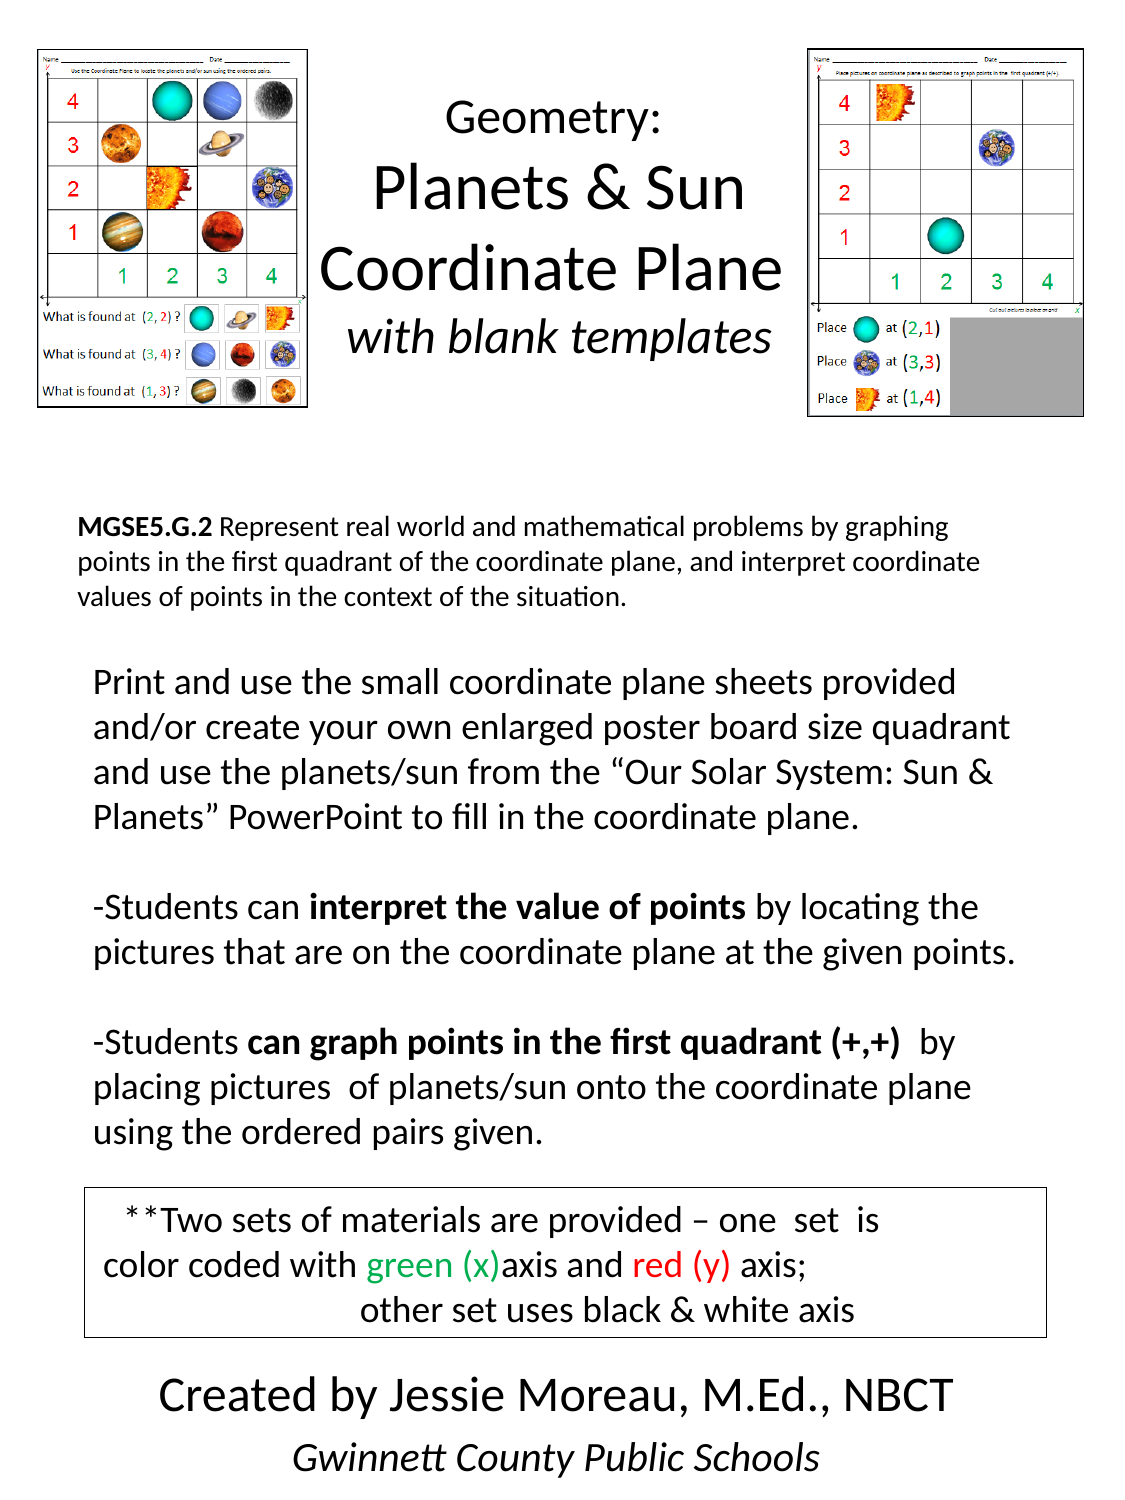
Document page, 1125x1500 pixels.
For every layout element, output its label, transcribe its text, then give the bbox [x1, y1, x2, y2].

text_box **Two sets of materials are provided – one set is color coded with green (x)axis and red (y) axis; other set uses black & white axis [84, 1187, 1047, 1338]
text_box MGSE5.G.2 Represent real world and mathematical problems by graphing points in the first quadrant of the coordinate plane, and interpret coordinate values of points in the context of the situation. [62, 499, 1013, 620]
picture [38, 50, 307, 407]
title Geometry: Planets & Sun Coordinate Plane with blank templates [312, 62, 802, 385]
subtitle Created by Jessie Moreau, M.Ed., NBCT Gwinnett County Public Schools [50, 1354, 1063, 1500]
picture [807, 49, 1084, 416]
text_box Print and use the small coordinate plane sheets provided and/or create your own enlarged poster board size quadrant and use the planets/sun from the “Our Solar System: Sun & Planets” PowerPoint to fill in the coordinate plane. -Students can interpret the value of points by locating the pictures that are on the coordinate plane at the given points. -Students can graph points in the first quadrant (+,+) by placing pictures of planets/sun onto the coordinate plane using the ordered pairs given. [78, 649, 1054, 1250]
